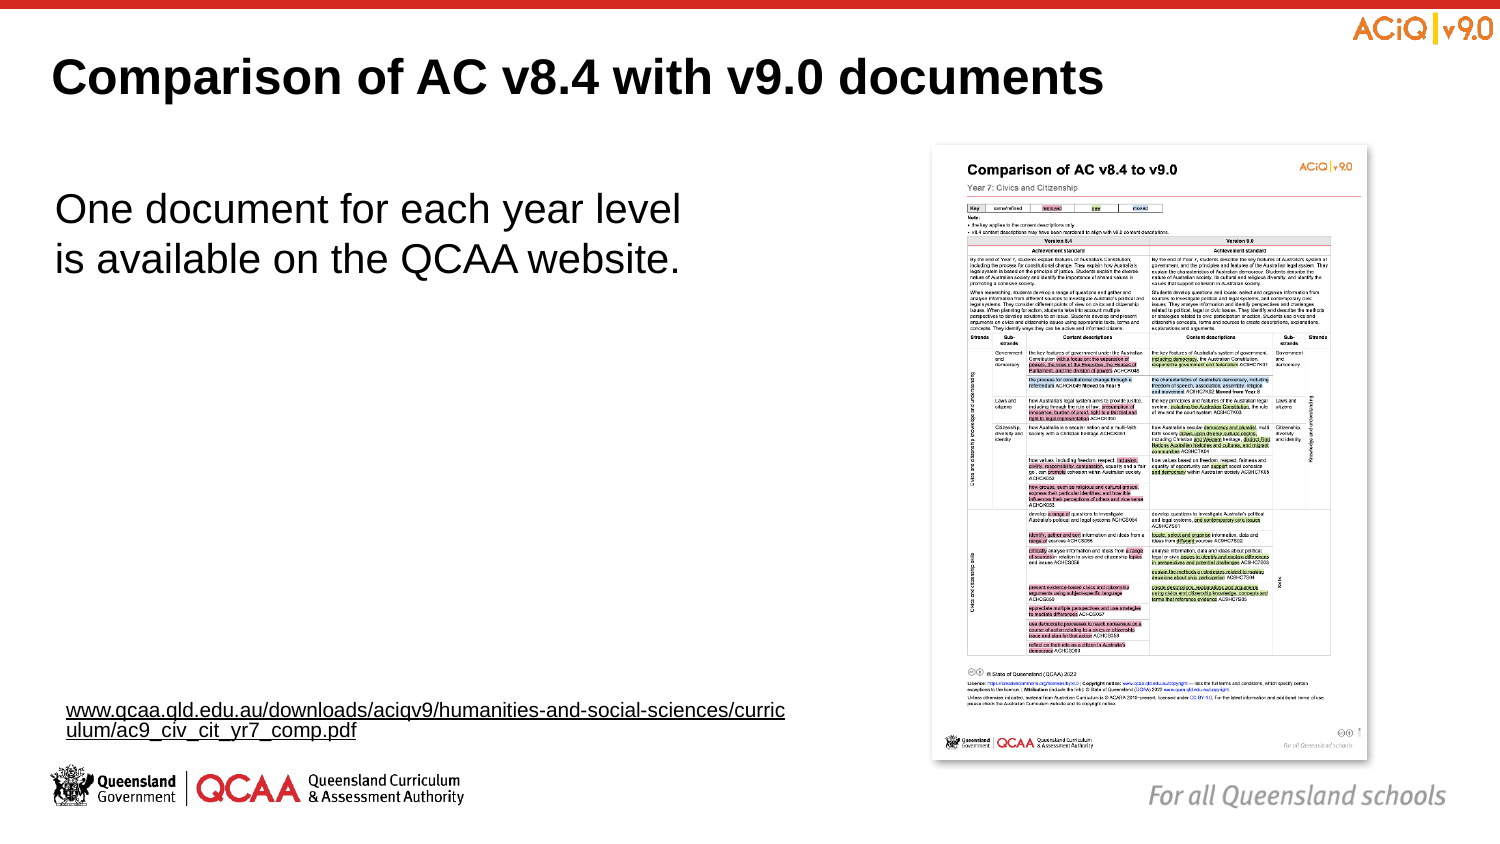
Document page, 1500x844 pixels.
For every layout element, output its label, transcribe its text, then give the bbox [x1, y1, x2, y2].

picture [1149, 784, 1446, 809]
picture [1351, 11, 1494, 45]
text_box www.qcaa.qld.edu.au/downloads/aciqv9/humanities-and-social-sciences/curriculum/ac9_civ_cit_yr7_comp.pdf [51, 688, 804, 754]
list One document for each year level is available on the QCAA website. [54, 182, 697, 688]
picture [932, 145, 1367, 760]
title Comparison of AC v8.4 with v9.0 documents [51, 51, 1446, 248]
picture [50, 764, 464, 806]
